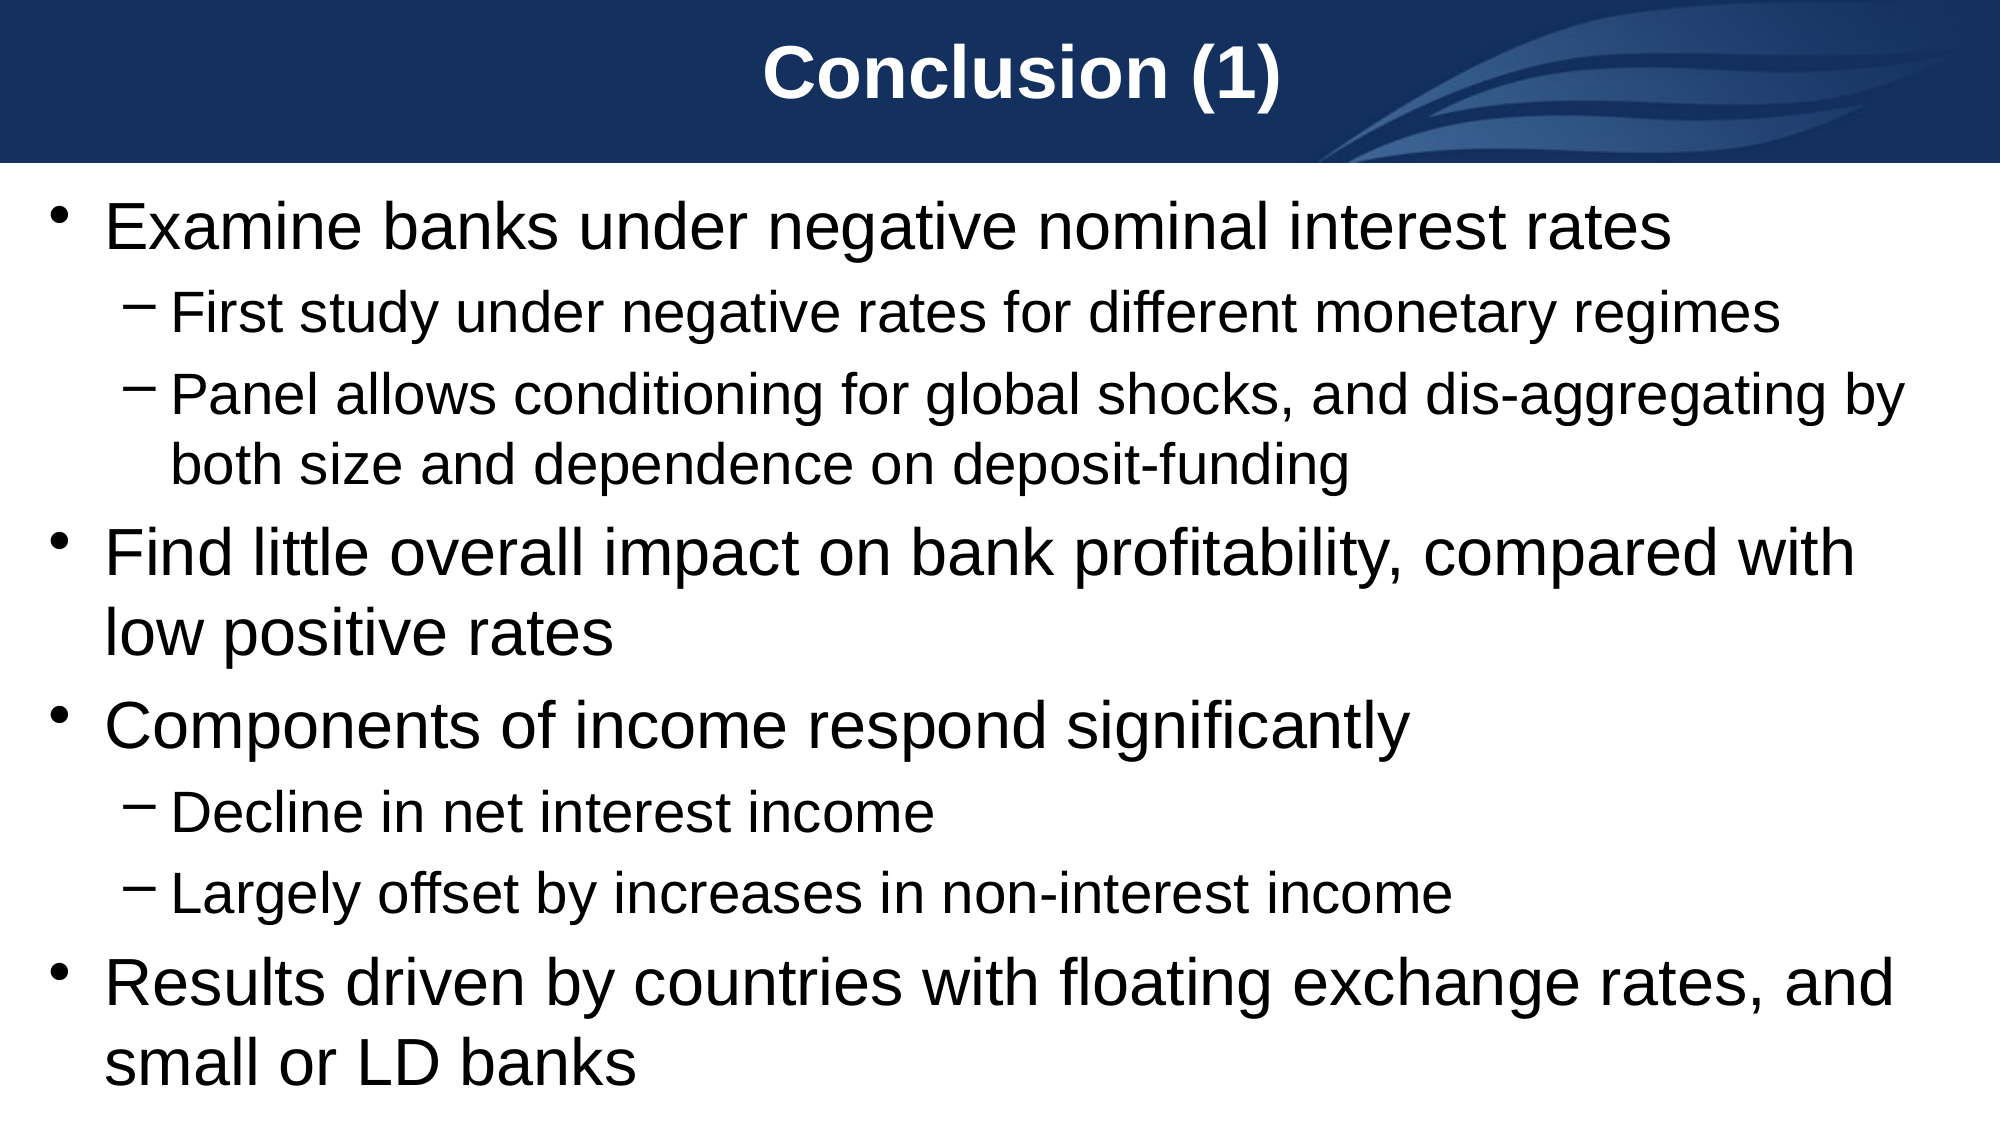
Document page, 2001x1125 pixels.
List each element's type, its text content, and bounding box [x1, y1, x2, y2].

list Examine banks under negative nominal interest rates First study under negative rates for different monetary regimes Panel allows conditioning for global shocks, and dis-aggregating by both size and dependence on deposit-funding Find little overall impact on bank profitability, compared with low positive rates Components of income respond significantly Decline in net interest income Largely offset by increases in non-interest income Results driven by countries with floating exchange rates, and small or LD banks Overall, our results suggest that banks fare relatively well under negative nominal interest rates, compared to low positive rates. The considerable heterogeneity we find makes us cautious to conclude that the financial channel of the monetary transmission mechanism remains unchanged as policy rates cross zero. That is especially true since the positive returns in “other non-interest income” enjoyed by banks under negative rates may well be unsustainable if they are driven by the capital gains stemming from negative interest rate surprises. [33, 174, 1967, 1063]
picture [0, 0, 2000, 163]
title Conclusion (1) [22, 0, 2000, 138]
